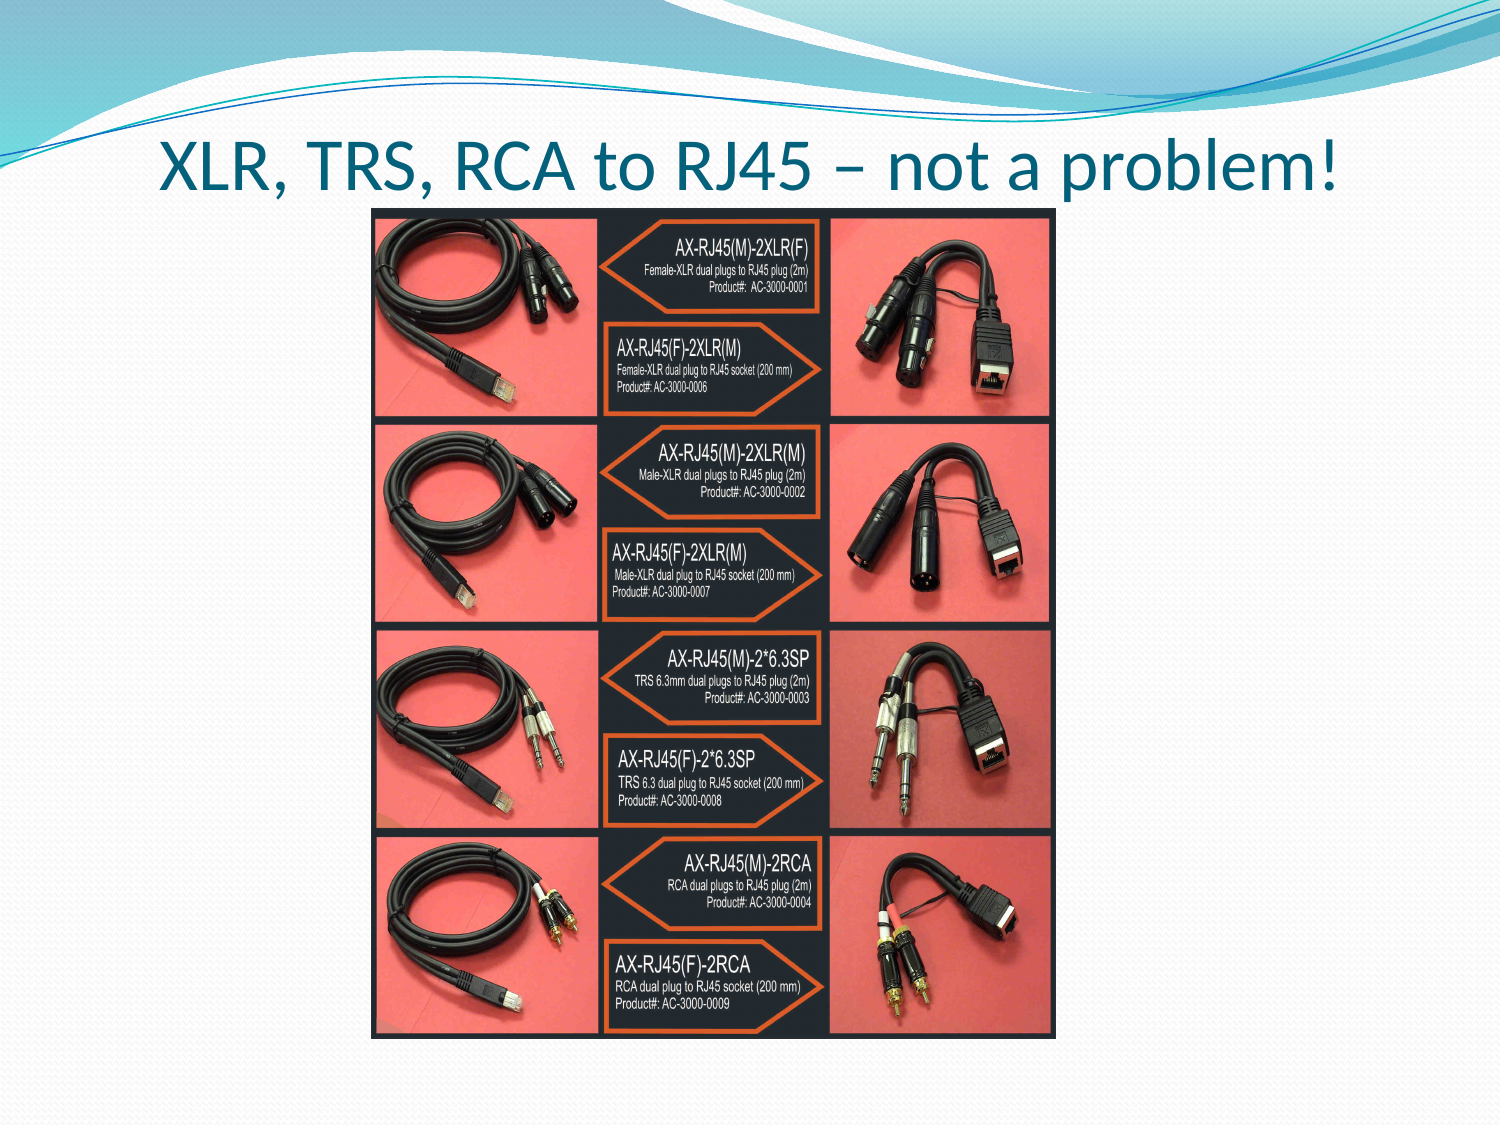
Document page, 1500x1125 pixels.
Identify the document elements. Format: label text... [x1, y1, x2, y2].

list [371, 207, 1056, 1039]
title XLR, TRS, RCA to RJ45 – not a problem! [76, 78, 1427, 206]
